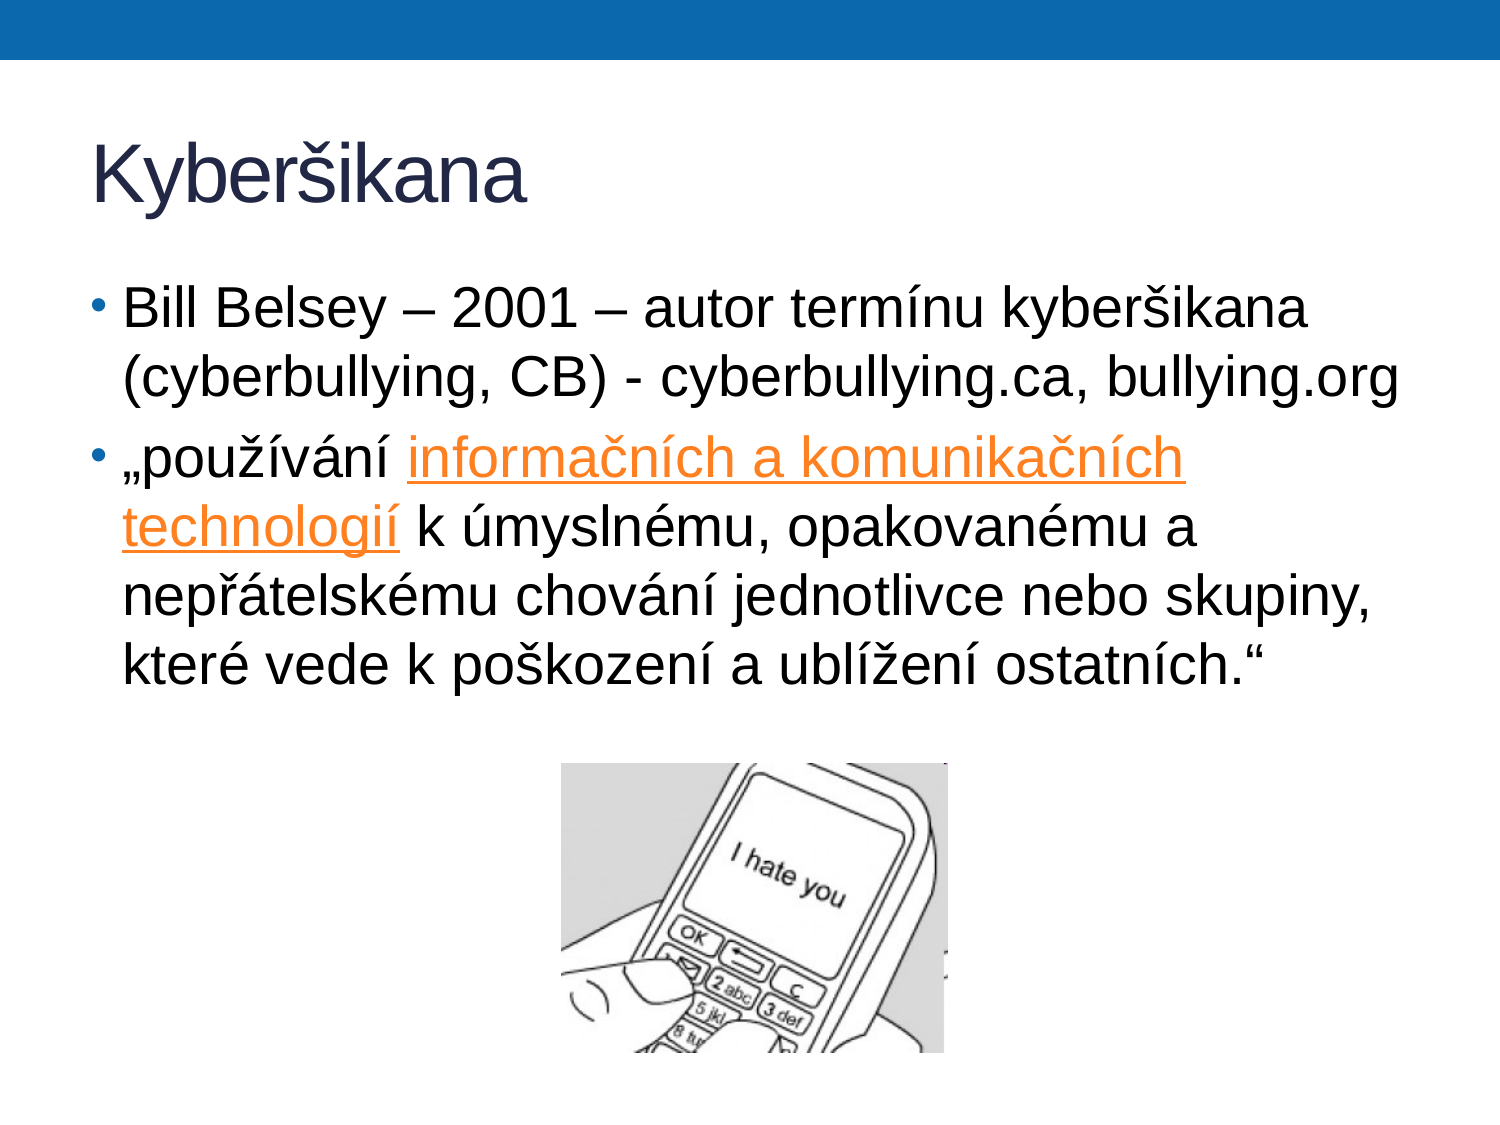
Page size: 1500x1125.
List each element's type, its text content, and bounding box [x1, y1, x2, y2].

title Kyberšikana [75, 87, 1425, 250]
list Bill Belsey – 2001 – autor termínu kyberšikana (cyberbullying, CB) - cyberbullying.ca, bullying.org „používání informačních a komunikačních technologií k úmyslnému, opakovanému a nepřátelskému chování jednotlivce nebo skupiny, které vede k poškození a ublížení ostatních.“ [75, 262, 1425, 728]
picture [560, 762, 948, 1054]
